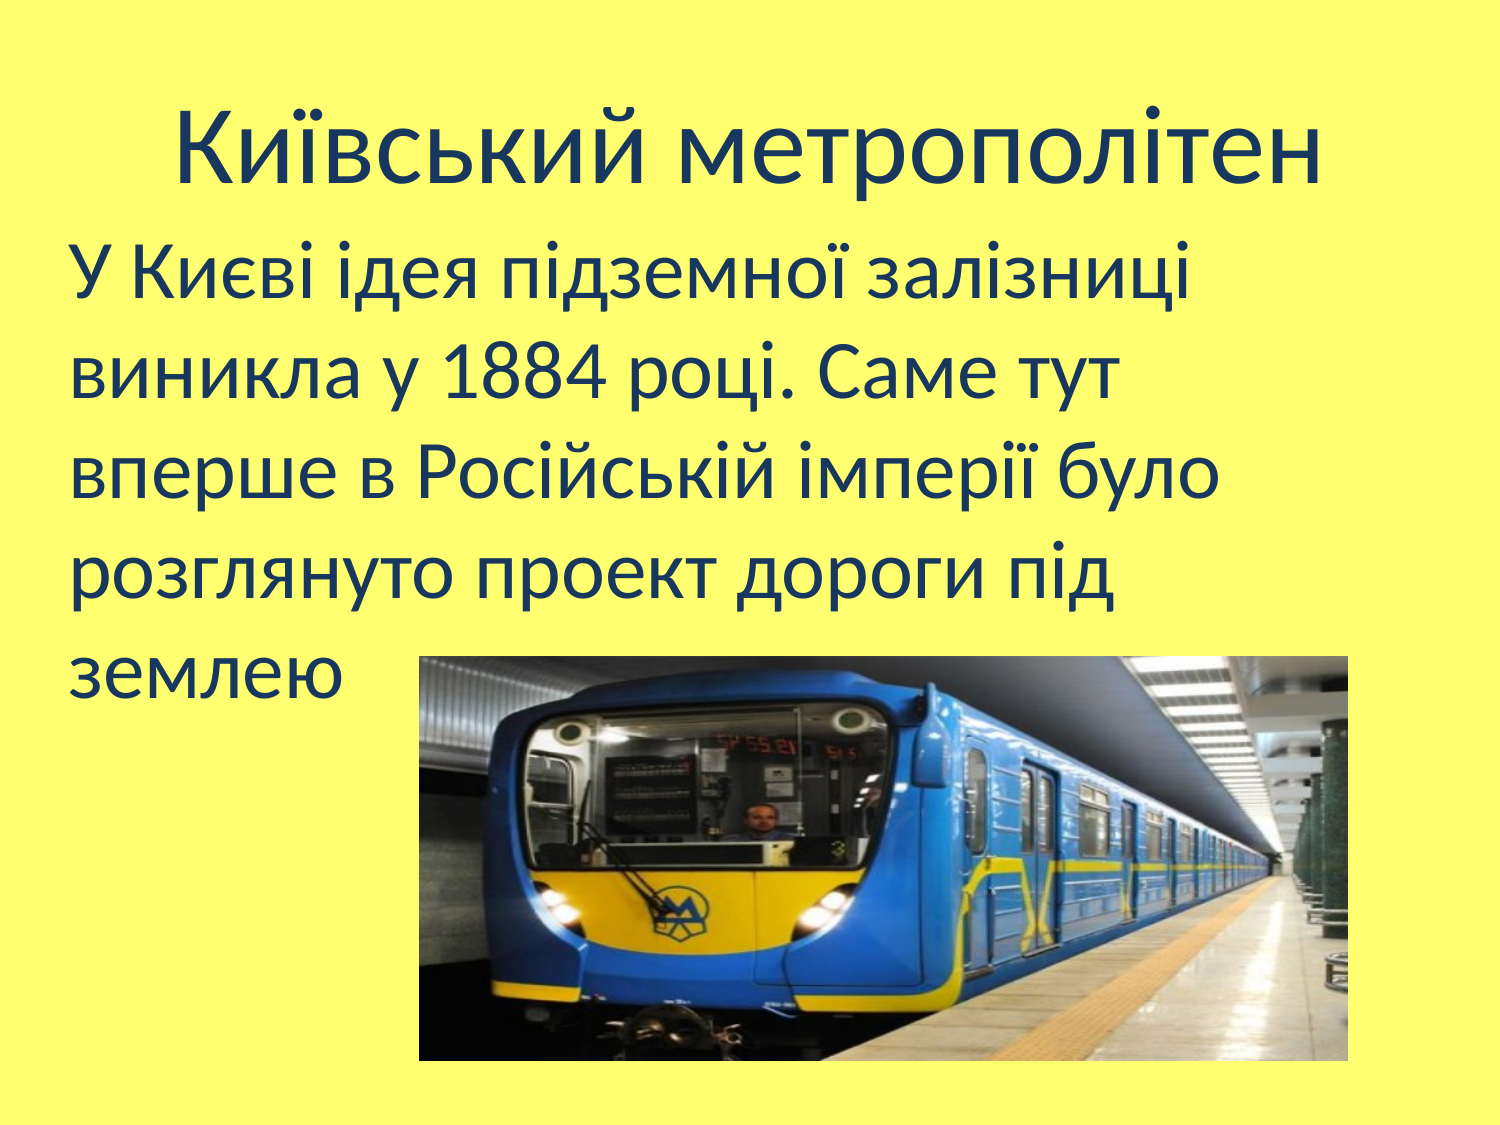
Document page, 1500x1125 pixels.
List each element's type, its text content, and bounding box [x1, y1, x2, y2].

list У Києві ідея підземної залізниці виникла у 1884 році. Саме тут вперше в Російській імперії було розглянуто проект дороги під землею [53, 208, 1425, 994]
title Київський метрополітен [75, 45, 1425, 208]
picture [418, 656, 1348, 1061]
